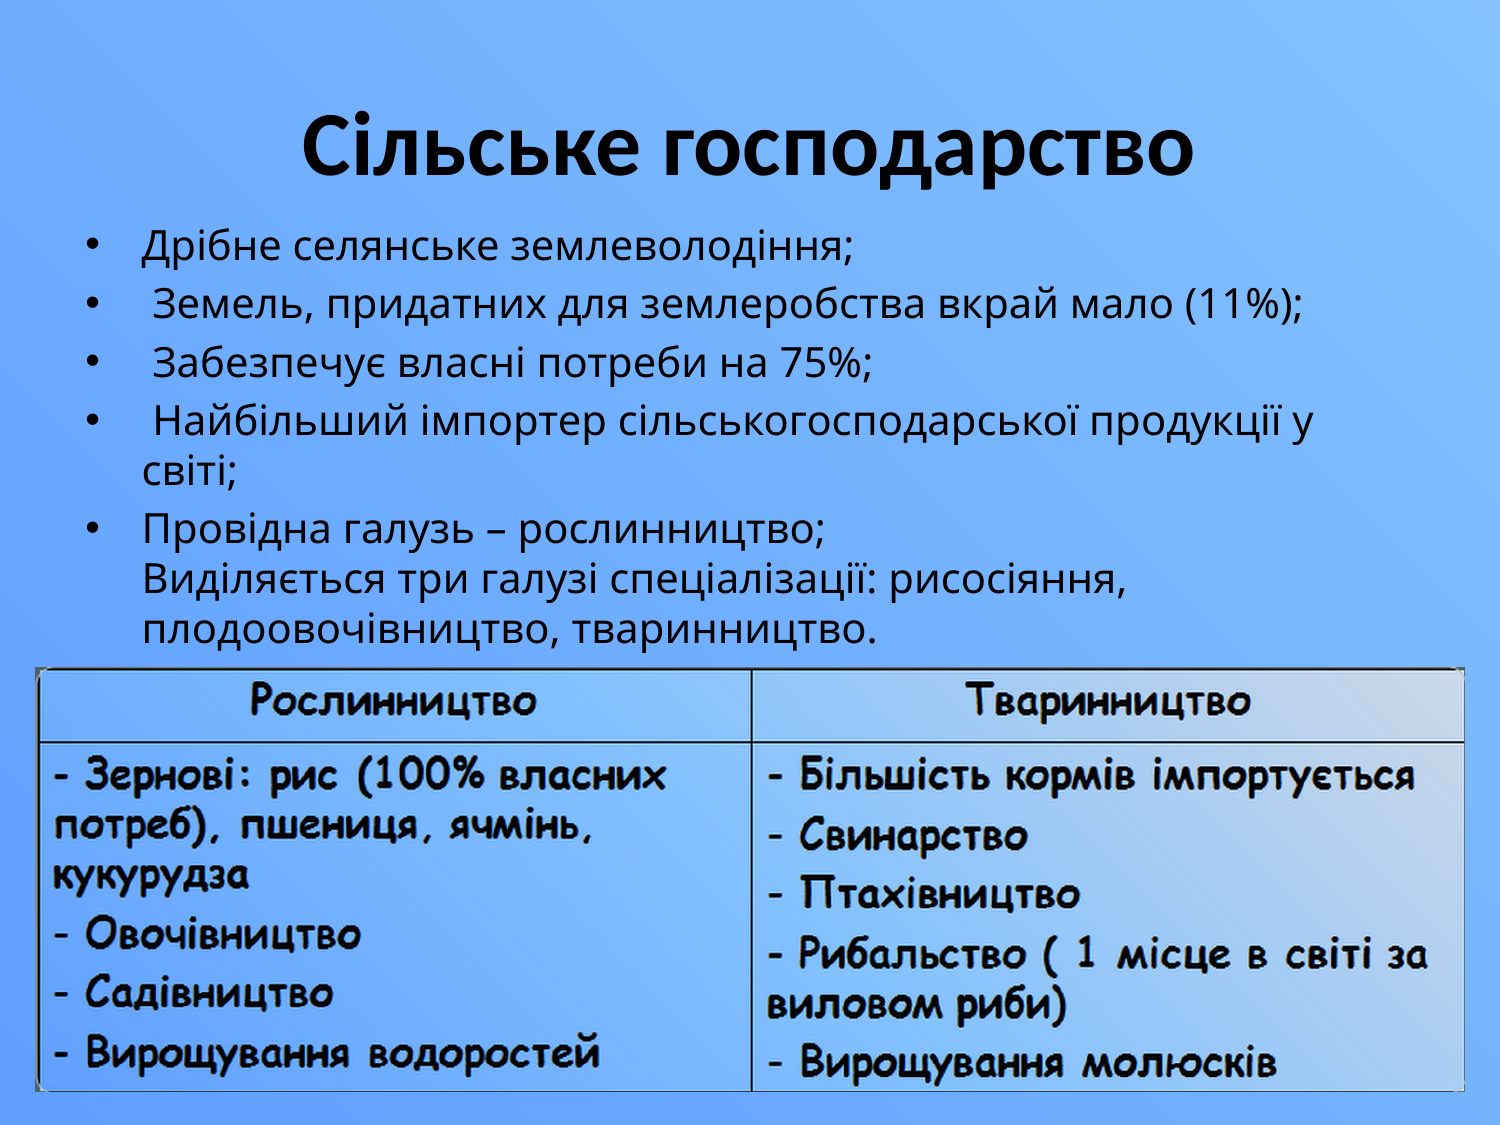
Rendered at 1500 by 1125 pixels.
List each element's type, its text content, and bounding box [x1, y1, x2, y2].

list Дрібне селянське землеволодіння; Земель, придатних для землеробства вкрай мало (11%); Забезпечує власні потреби на 75%; Найбільший імпортер сільськогосподарської продукції у світі; Провідна галузь – рослинництво; Виділяється три галузі спеціалізації: рисосіяння, плодоовочівництво, тваринництво. [70, 210, 1421, 666]
picture [34, 667, 1466, 1092]
title Сільське господарство [75, 45, 1425, 233]
